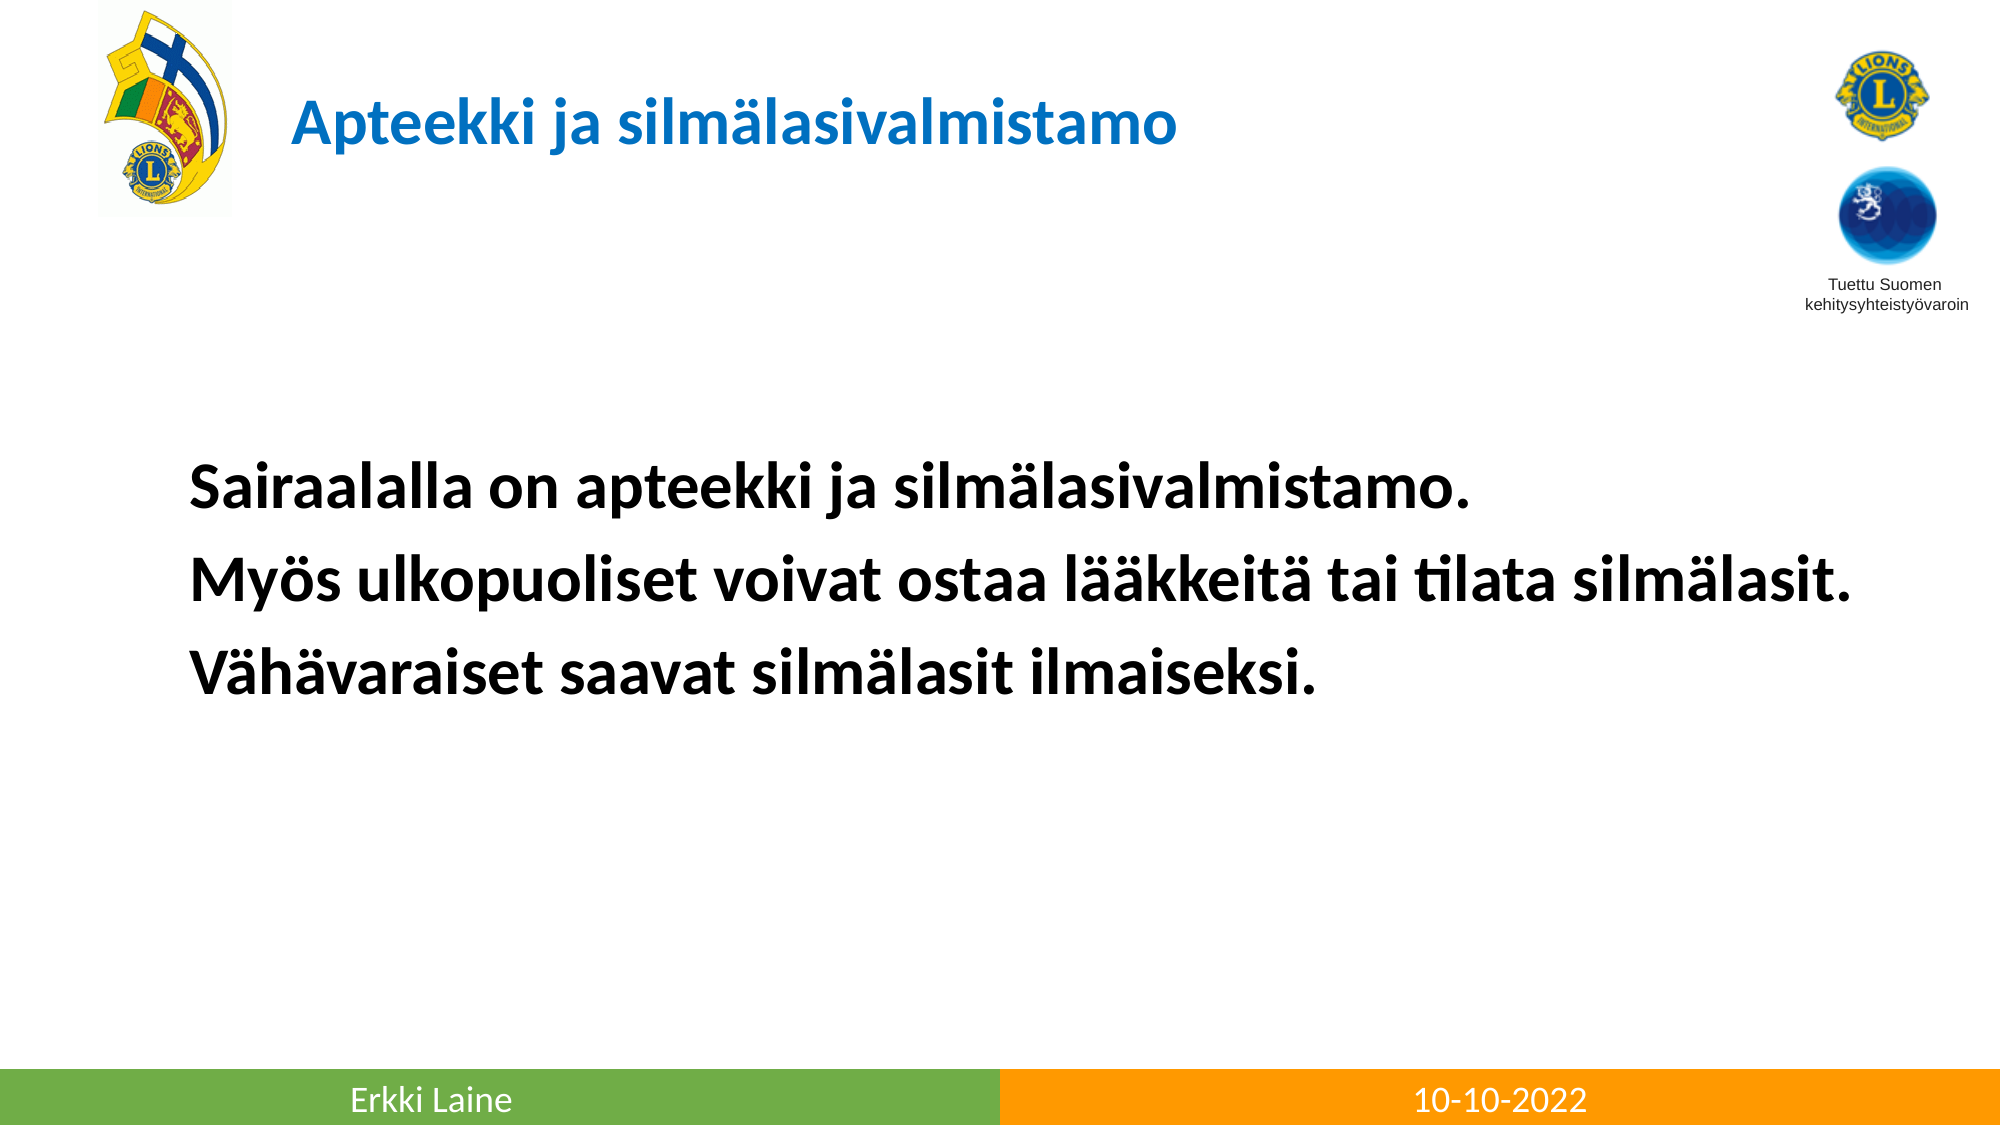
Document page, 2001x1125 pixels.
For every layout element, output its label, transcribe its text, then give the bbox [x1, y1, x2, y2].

text_box Tuettu Suomen kehitysyhteistyövaroin [1790, 266, 1985, 322]
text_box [0, 1069, 2000, 1125]
text_box Sairaalalla on apteekki ja silmälasivalmistamo. Myös ulkopuoliset voivat ostaa lääkkeitä tai tilata silmälasit. Vähävaraiset saavat silmälasit ilmaiseksi. [174, 443, 1882, 815]
picture [1834, 165, 1940, 267]
text_box Apteekki ja silmälasivalmistamo [276, 52, 1703, 193]
picture [1822, 44, 1944, 146]
picture [98, 0, 232, 217]
